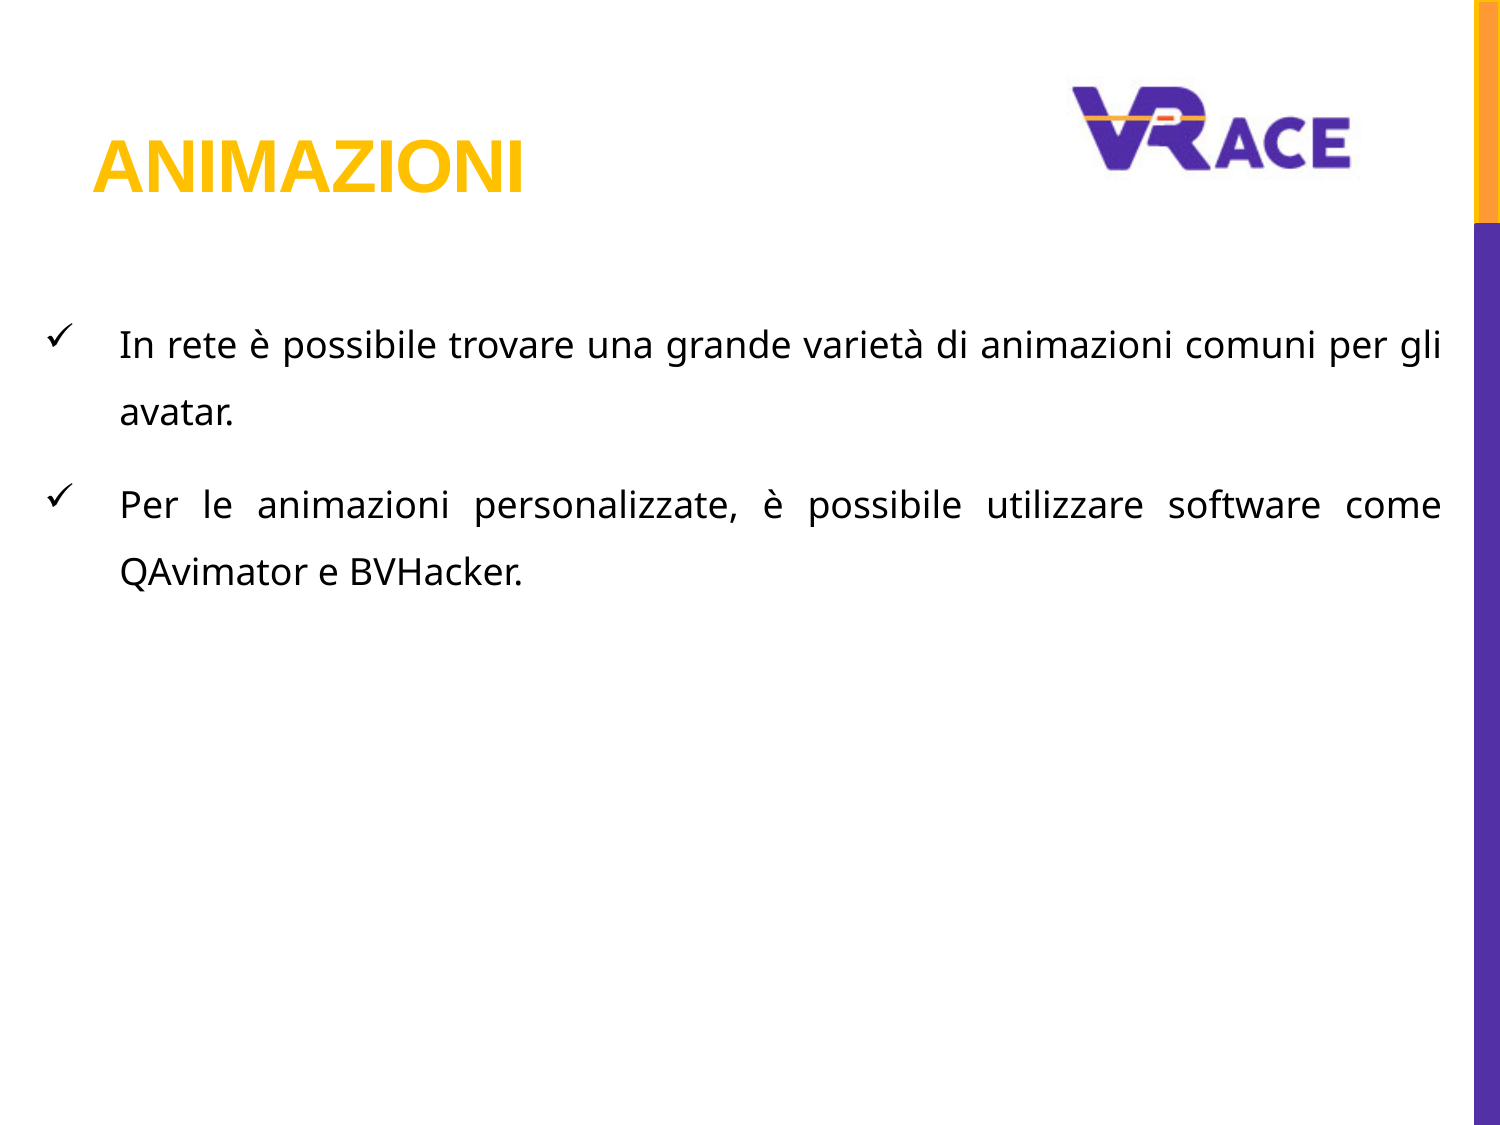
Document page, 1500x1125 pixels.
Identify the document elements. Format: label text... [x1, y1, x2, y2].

list In rete è possibile trovare una grande varietà di animazioni comuni per gli avatar. Per le animazioni personalizzate, è possibile utilizzare software come QAvimator e BVHacker. [29, 290, 1459, 610]
picture [1057, 39, 1374, 222]
title ANIMAzioni [76, 101, 1027, 215]
